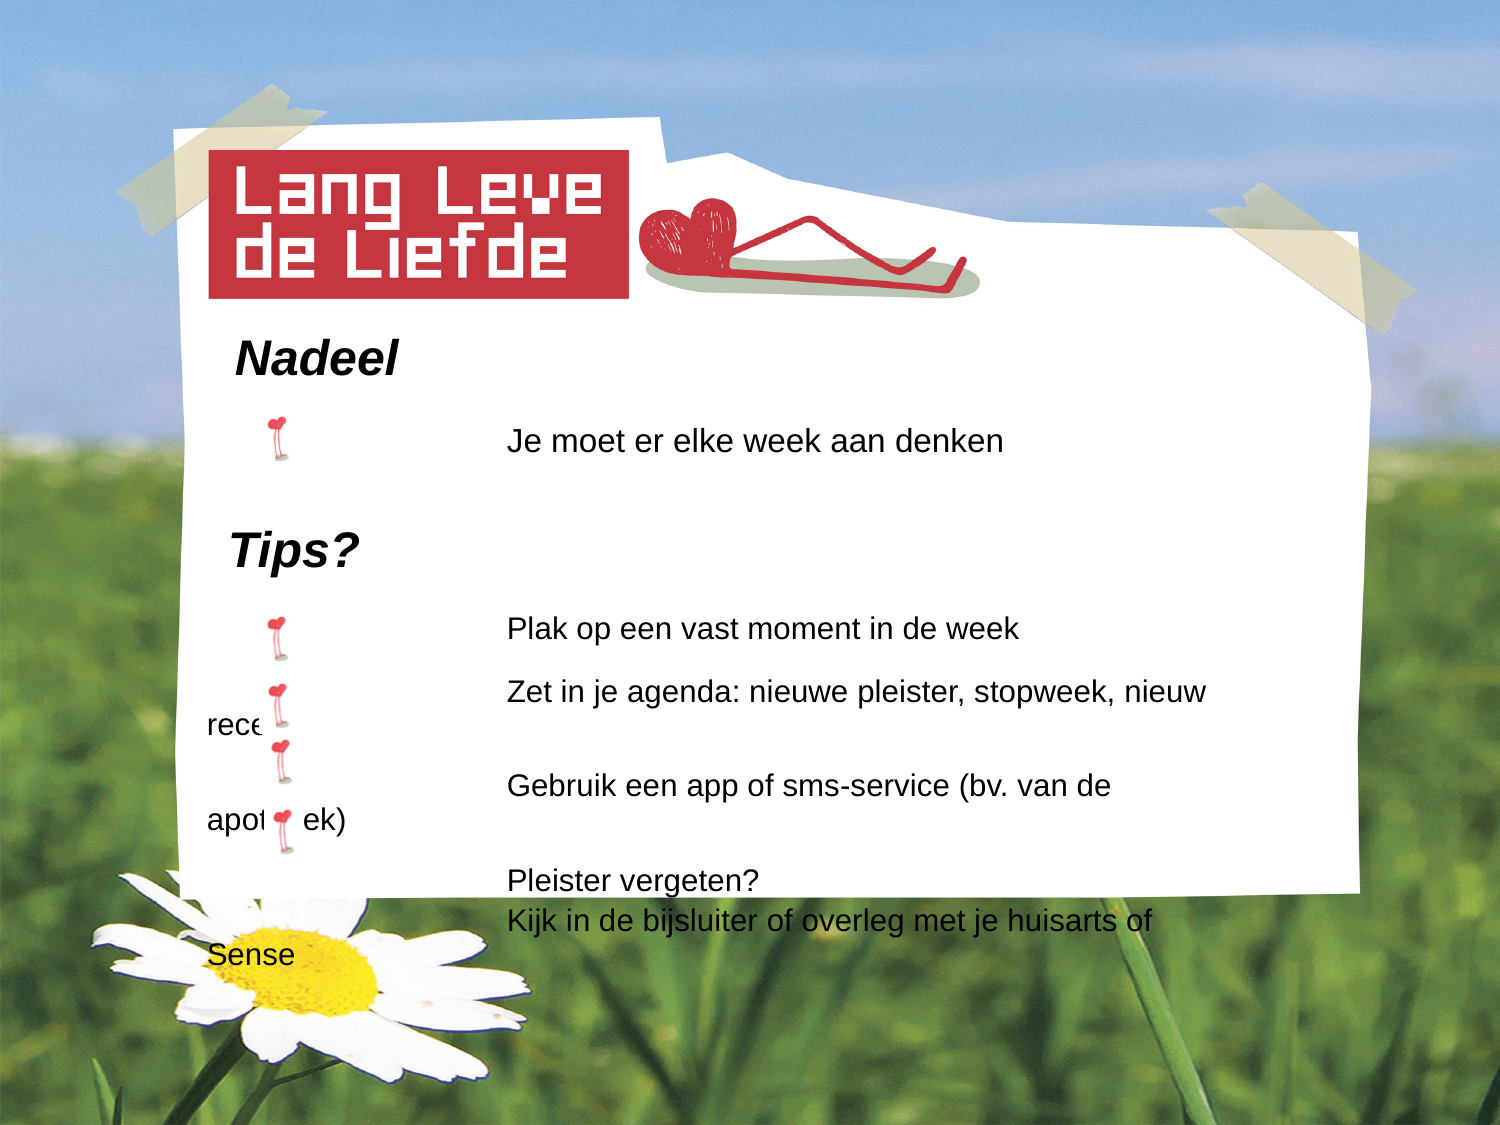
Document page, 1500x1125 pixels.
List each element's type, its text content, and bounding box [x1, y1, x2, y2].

list Nadeel Je moet er elke week aan denken Tips? Plak op een vast moment in de week Zet in je agenda: nieuwe pleister, stopweek, nieuw recept Gebruik een app of sms-service (bv. van de apotheek) Pleister vergeten? Kijk in de bijsluiter of overleg met je huisarts of Sense [191, 324, 1261, 911]
picture [0, 0, 1500, 1125]
